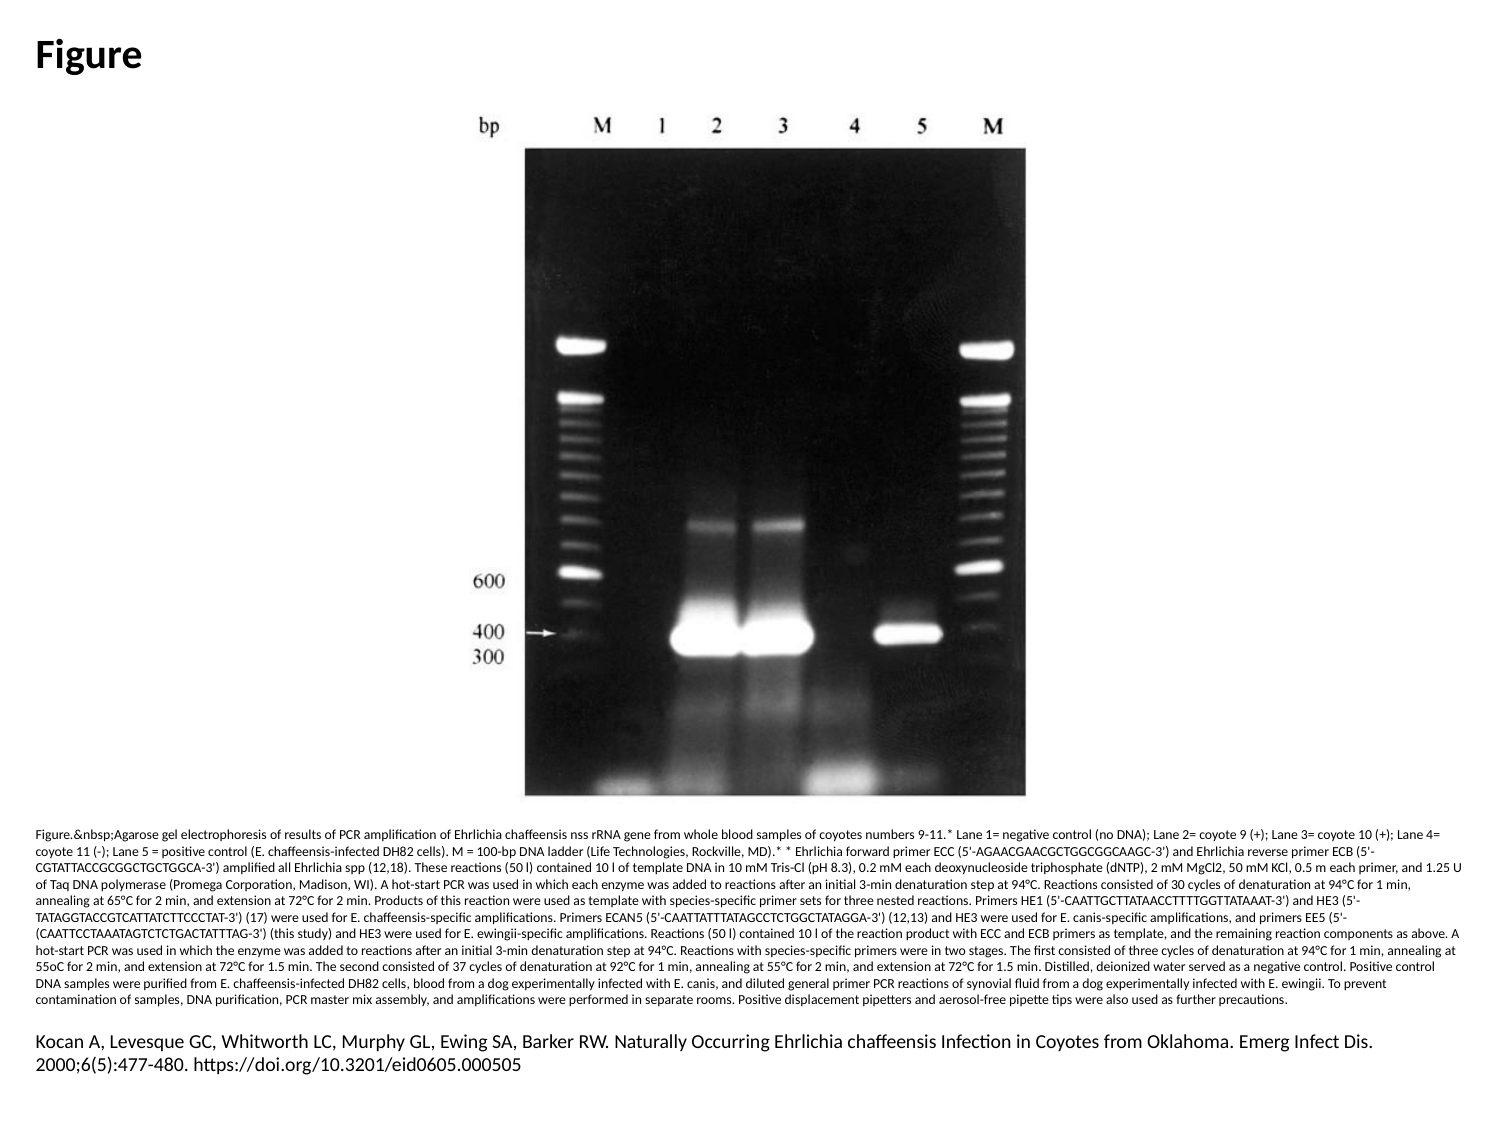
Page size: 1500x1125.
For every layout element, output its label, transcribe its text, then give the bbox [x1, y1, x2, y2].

text_box Figure.&nbsp;Agarose gel electrophoresis of results of PCR amplification of Ehrlichia chaffeensis nss rRNA gene from whole blood samples of coyotes numbers 9-11.* Lane 1= negative control (no DNA); Lane 2= coyote 9 (+); Lane 3= coyote 10 (+); Lane 4= coyote 11 (-); Lane 5 = positive control (E. chaffeensis-infected DH82 cells). M = 100-bp DNA ladder (Life Technologies, Rockville, MD).* * Ehrlichia forward primer ECC (5'-AGAACGAACGCTGGCGGCAAGC-3') and Ehrlichia reverse primer ECB (5'-CGTATTACCGCGGCTGCTGGCA-3') amplified all Ehrlichia spp (12,18). These reactions (50 l) contained 10 l of template DNA in 10 mM Tris-Cl (pH 8.3), 0.2 mM each deoxynucleoside triphosphate (dNTP), 2 mM MgCl2, 50 mM KCl, 0.5 m each primer, and 1.25 U of Taq DNA polymerase (Promega Corporation, Madison, WI). A hot-start PCR was used in which each enzyme was added to reactions after an initial 3-min denaturation step at 94°C. Reactions consisted of 30 cycles of denaturation at 94°C for 1 min, annealing at 65°C for 2 min, and extension at 72°C for 2 min. Products of this reaction were used as template with species-specific primer sets for three nested reactions. Primers HE1 (5'-CAATTGCTTATAACCTTTTGGTTATAAAT-3') and HE3 (5'-TATAGGTACCGTCATTATCTTCCCTAT-3') (17) were used for E. chaffeensis-specific amplifications. Primers ECAN5 (5'-CAATTATTTATAGCCTCTGGCTATAGGA-3') (12,13) and HE3 were used for E. canis-specific amplifications, and primers EE5 (5'-(CAATTCCTAAATAGTCTCTGACTATTTAG-3') (this study) and HE3 were used for E. ewingii-specific amplifications. Reactions (50 l) contained 10 l of the reaction product with ECC and ECB primers as template, and the remaining reaction components as above. A hot-start PCR was used in which the enzyme was added to reactions after an initial 3-min denaturation step at 94°C. Reactions with species-specific primers were in two stages. The first consisted of three cycles of denaturation at 94°C for 1 min, annealing at 55oC for 2 min, and extension at 72°C for 1.5 min. The second consisted of 37 cycles of denaturation at 92°C for 1 min, annealing at 55°C for 2 min, and extension at 72°C for 1.5 min. Distilled, deionized water served as a negative control. Positive control DNA samples were purified from E. chaffeensis-infected DH82 cells, blood from a dog experimentally infected with E. canis, and diluted general primer PCR reactions of synovial fluid from a dog experimentally infected with E. ewingii. To prevent contamination of samples, DNA purification, PCR master mix assembly, and amplifications were performed in separate rooms. Positive displacement pipetters and aerosol-free pipette tips were also used as further precautions. [19, 810, 1481, 1019]
picture [460, 103, 1040, 813]
text_box Figure [19, 19, 1481, 85]
text_box Kocan A, Levesque GC, Whitworth LC, Murphy GL, Ewing SA, Barker RW. Naturally Occurring Ehrlichia chaffeensis Infection in Coyotes from Oklahoma. Emerg Infect Dis. 2000;6(5):477-480. https://doi.org/10.3201/eid0605.000505 [19, 1019, 1481, 1085]
